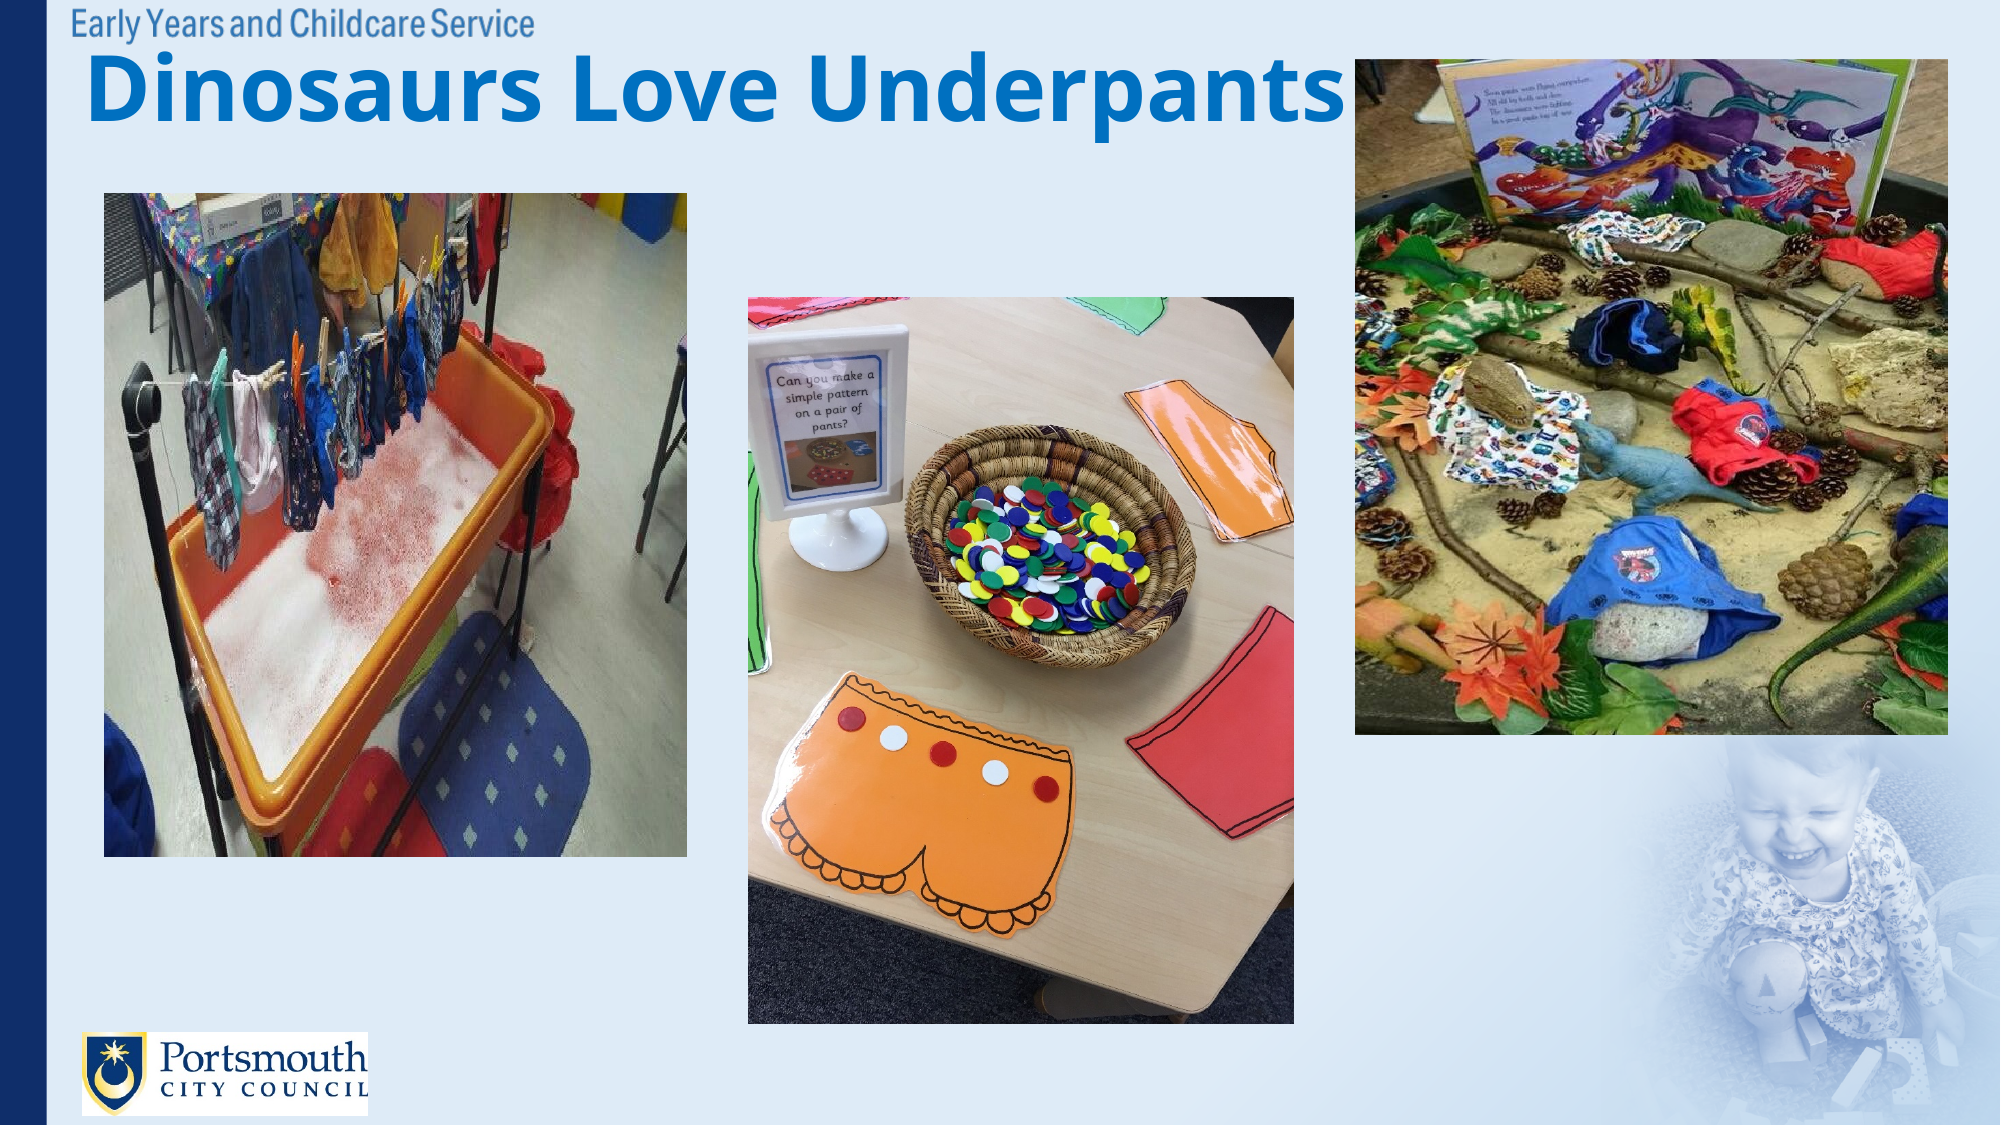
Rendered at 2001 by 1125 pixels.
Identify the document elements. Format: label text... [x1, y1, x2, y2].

picture [1354, 59, 1949, 735]
title Dinosaurs Love Underpants [68, 41, 1979, 259]
picture [46, 0, 900, 70]
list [747, 296, 1294, 1025]
picture [82, 1032, 368, 1116]
picture [103, 192, 687, 858]
